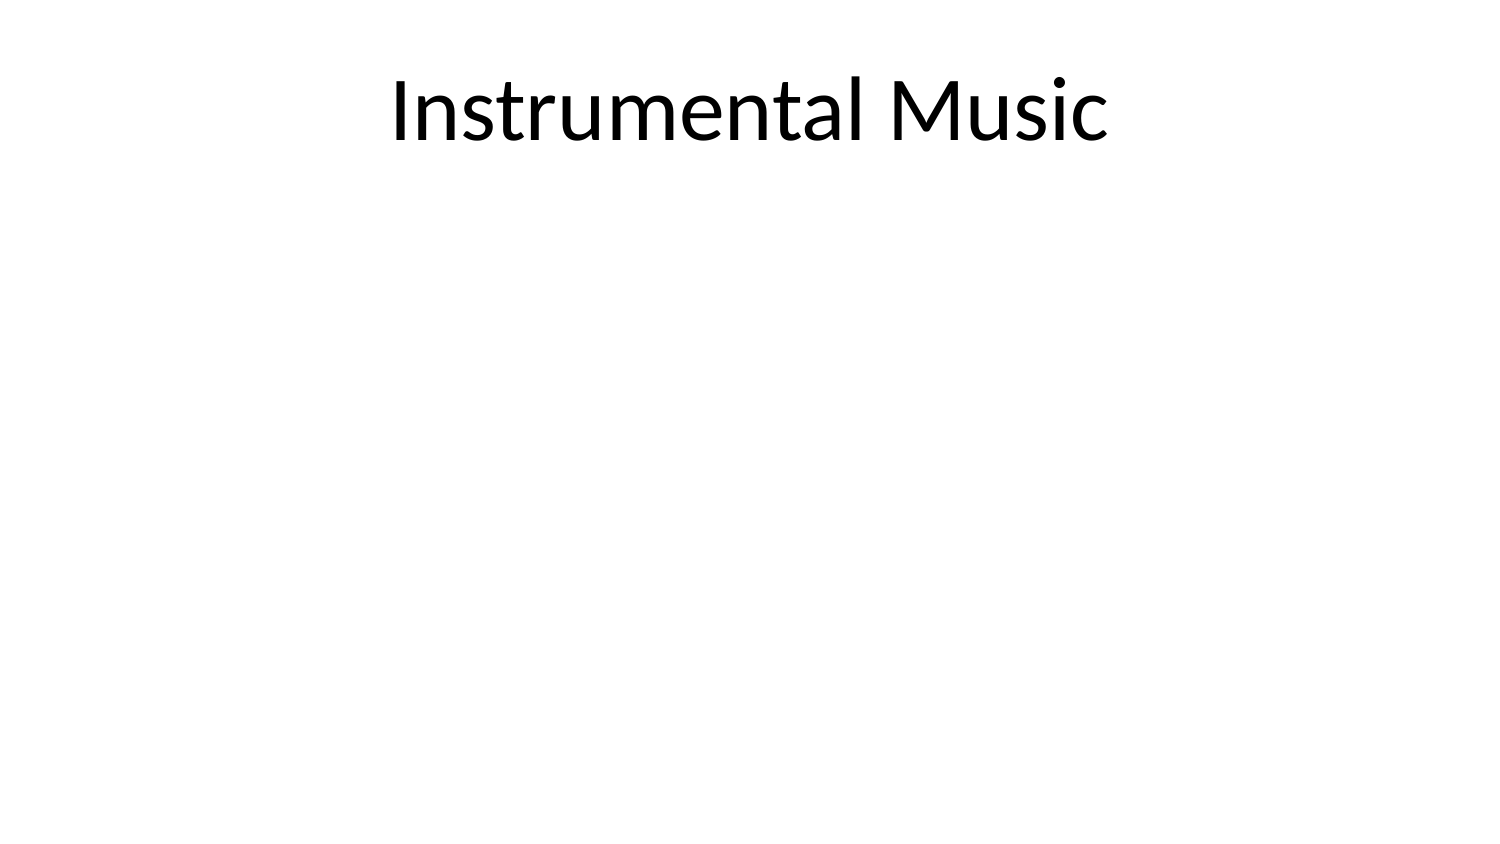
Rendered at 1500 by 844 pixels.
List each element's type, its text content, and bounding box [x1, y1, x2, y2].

title Instrumental Music [75, 33, 1425, 175]
